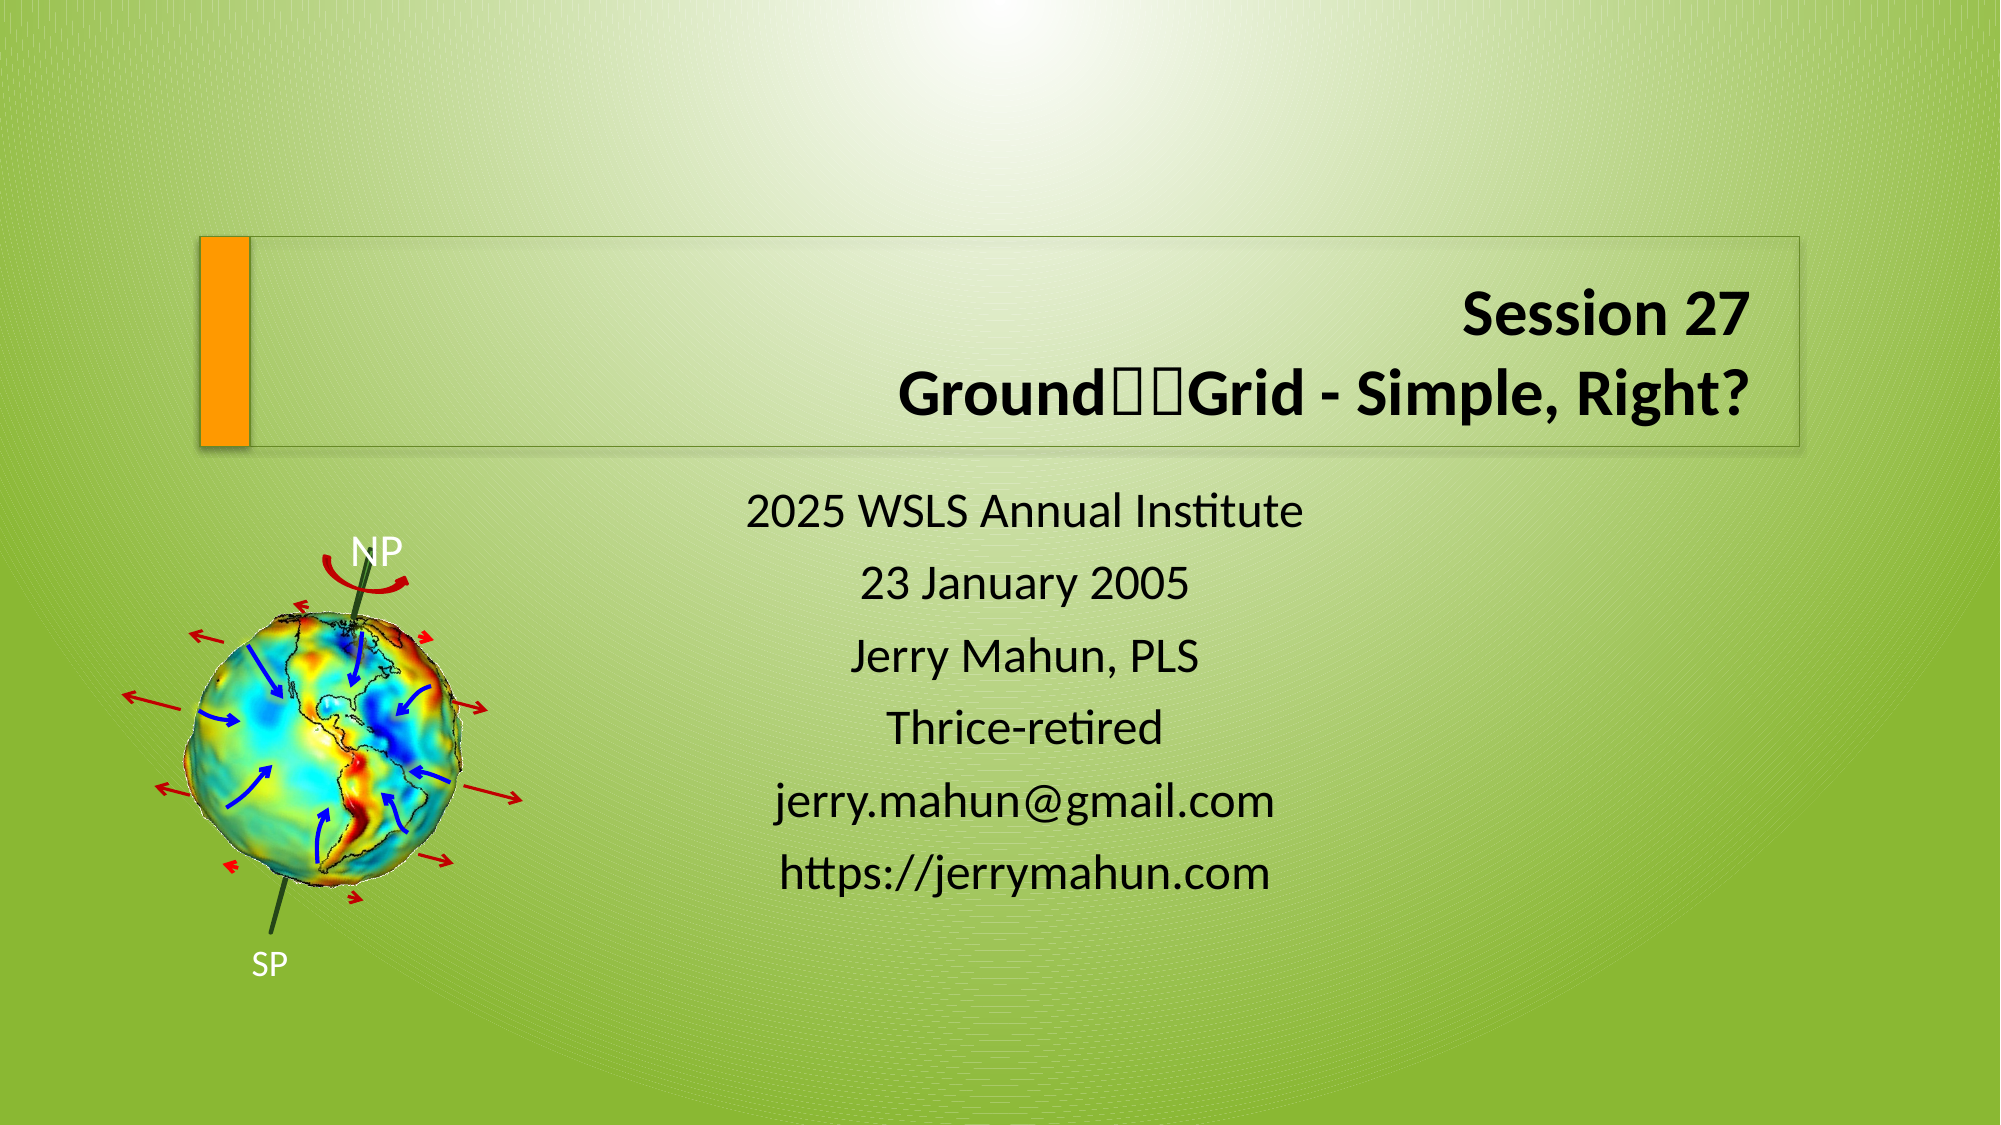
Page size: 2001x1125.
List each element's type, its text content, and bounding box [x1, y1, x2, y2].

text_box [120, 513, 524, 964]
title Session 27 GroundGrid - Simple, Right? [266, 261, 1767, 437]
list 2025 WSLS Annual Institute 23 January 2005 Jerry Mahun, PLS Thrice-retired jerry.mahun@gmail.com https://jerrymahun.com [283, 469, 1767, 1012]
